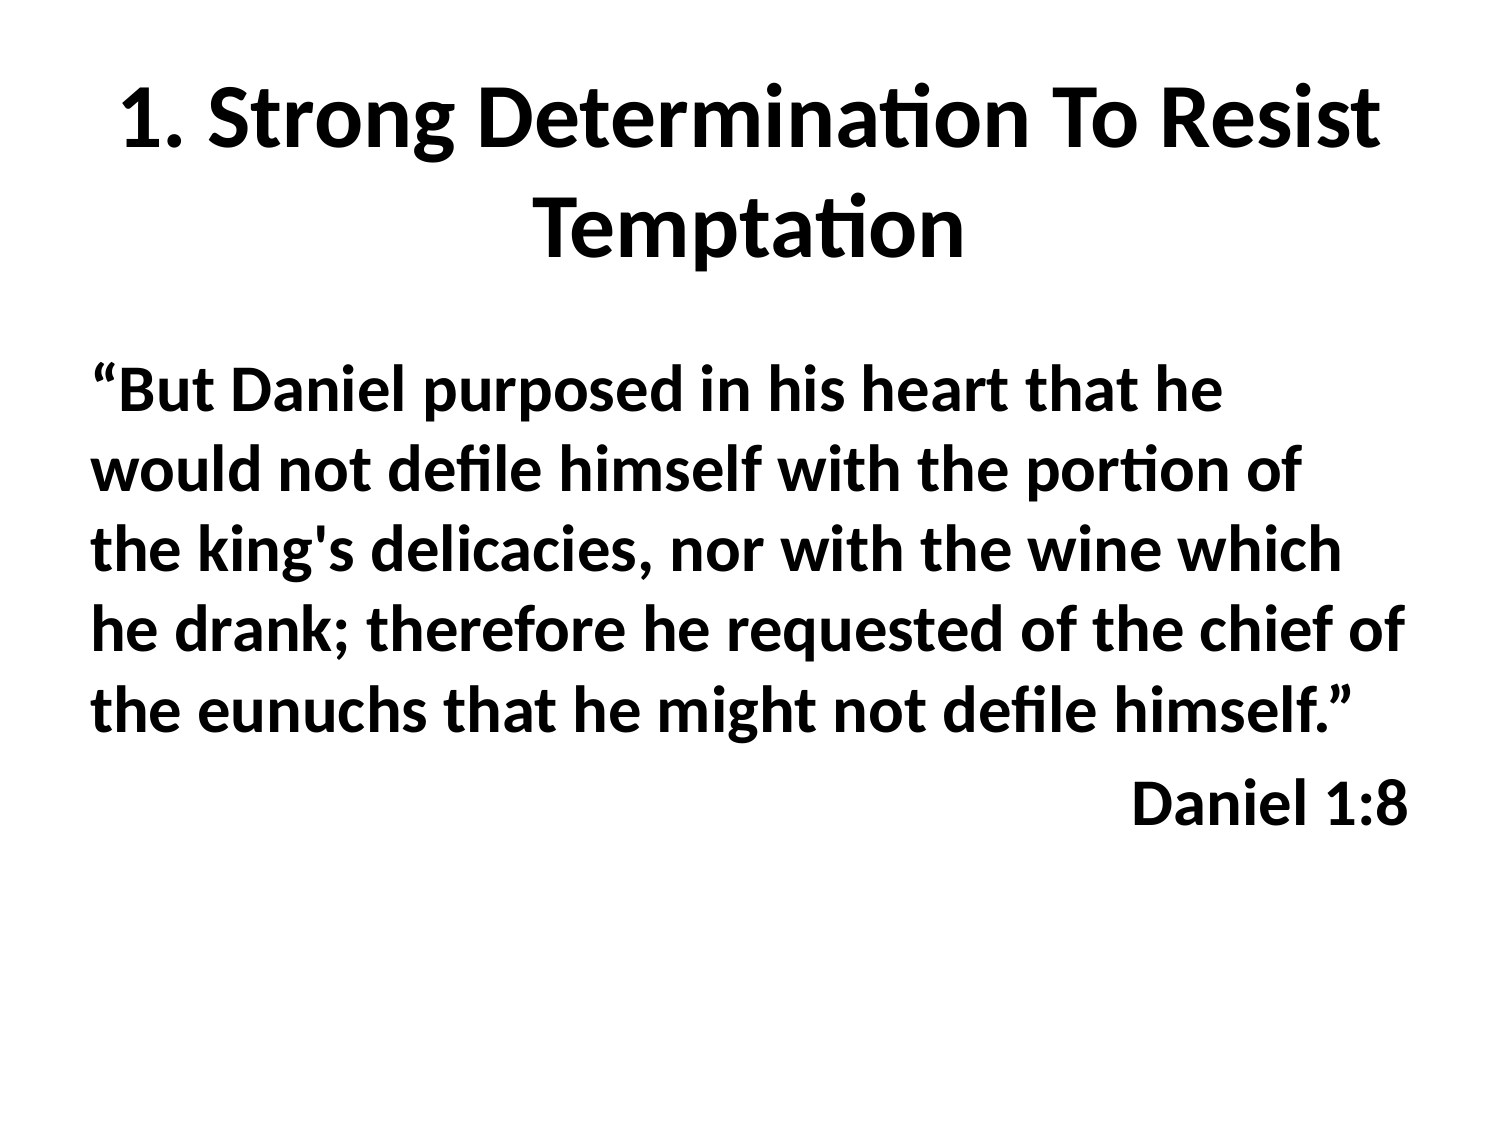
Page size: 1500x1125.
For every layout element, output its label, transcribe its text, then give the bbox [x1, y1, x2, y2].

title 1. Strong Determination To Resist Temptation [75, 45, 1425, 288]
list “But Daniel purposed in his heart that he would not defile himself with the portion of the king's delicacies, nor with the wine which he drank; therefore he requested of the chief of the eunuchs that he might not defile himself.” Daniel 1:8 [75, 337, 1425, 1005]
